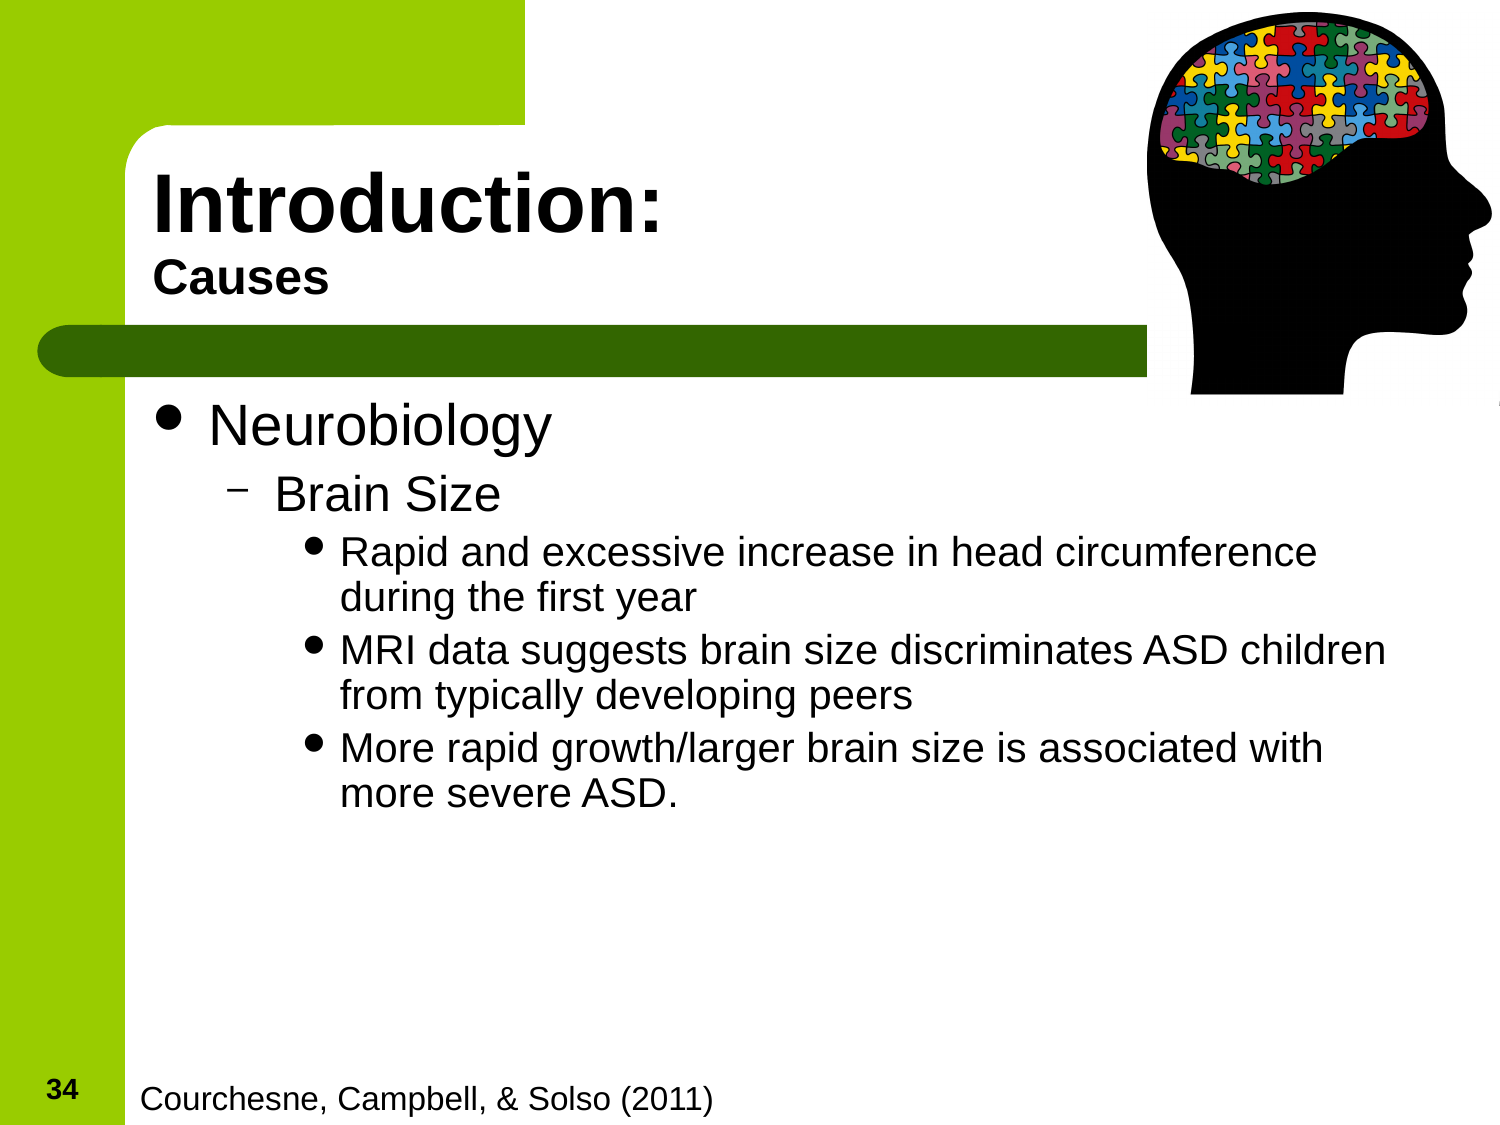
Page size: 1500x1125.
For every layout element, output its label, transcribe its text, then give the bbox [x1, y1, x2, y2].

list Neurobiology Brain Size Rapid and excessive increase in head circumference during the first year MRI data suggests brain size discriminates ASD children from typically developing peers More rapid growth/larger brain size is associated with more severe ASD. [137, 387, 1413, 1125]
picture [1146, 12, 1500, 407]
slide_number 34 [0, 1032, 126, 1113]
text_box Courchesne, Campbell, & Solso (2011) [125, 1069, 1300, 1125]
title Introduction: Causes [137, 124, 1141, 313]
